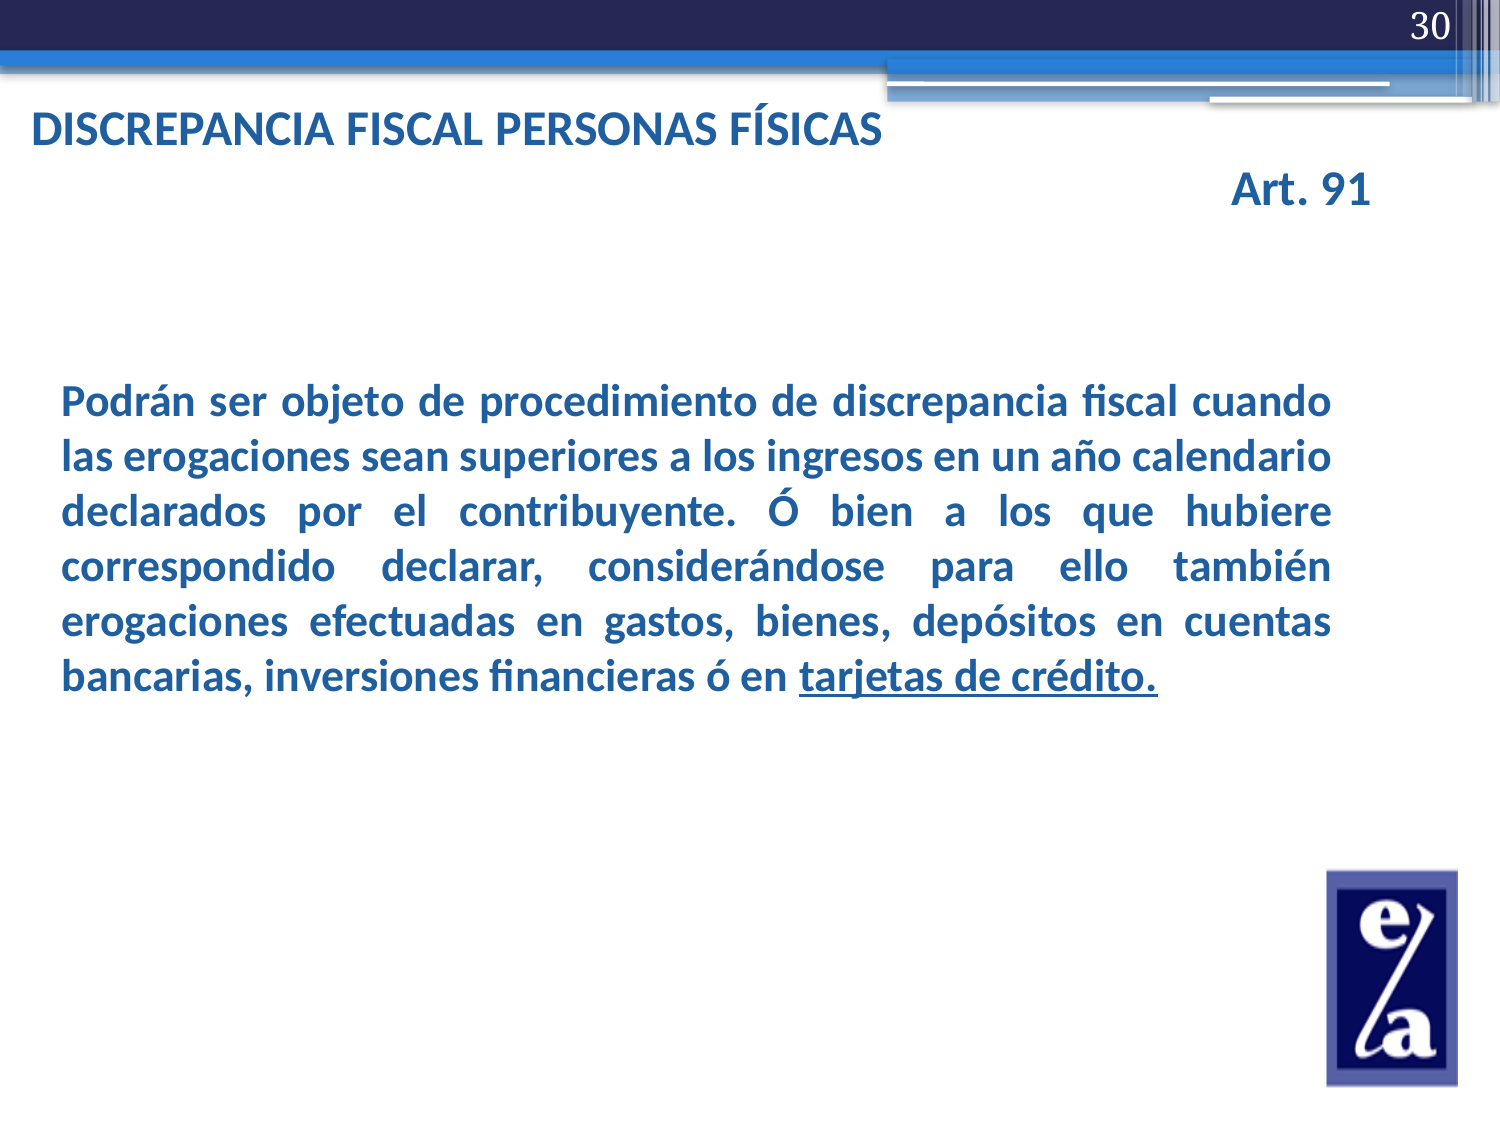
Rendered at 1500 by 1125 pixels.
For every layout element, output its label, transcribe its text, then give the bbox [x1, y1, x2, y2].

text_box DISCREPANCIA FISCAL PERSONAS FÍSICAS Art. 91 [17, 91, 1483, 220]
text_box Podrán ser objeto de procedimiento de discrepancia fiscal cuando las erogaciones sean superiores a los ingresos en un año calendario declarados por el contribuyente. Ó bien a los que hubiere correspondido declarar, considerándose para ello también erogaciones efectuadas en gastos, bienes, depósitos en cuentas bancarias, inversiones financieras ó en tarjetas de crédito. [46, 363, 1348, 818]
picture [1323, 866, 1459, 1090]
slide_number 30 [1341, 0, 1466, 61]
